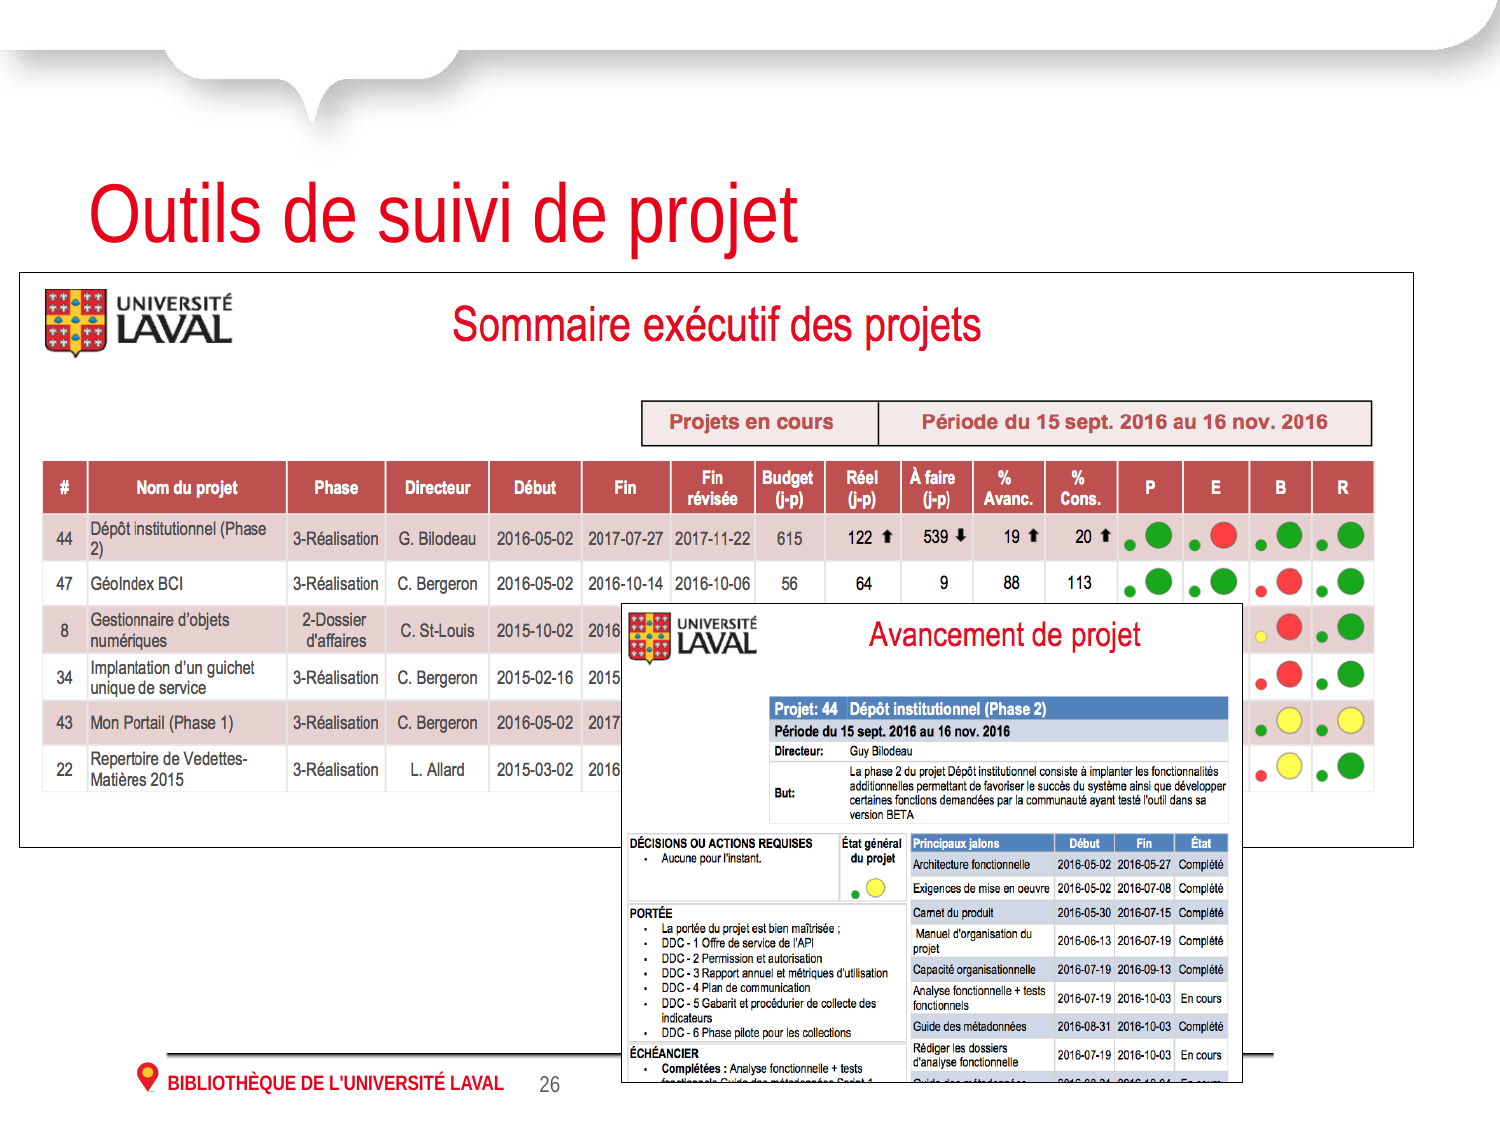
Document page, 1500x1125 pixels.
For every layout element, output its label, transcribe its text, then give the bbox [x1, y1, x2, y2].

footer Bibliothèque de l'Université Laval [152, 1062, 524, 1103]
text_box 26 [524, 1062, 600, 1103]
picture [0, 0, 1500, 1125]
title Outils de suivi de projet [73, 147, 1424, 271]
